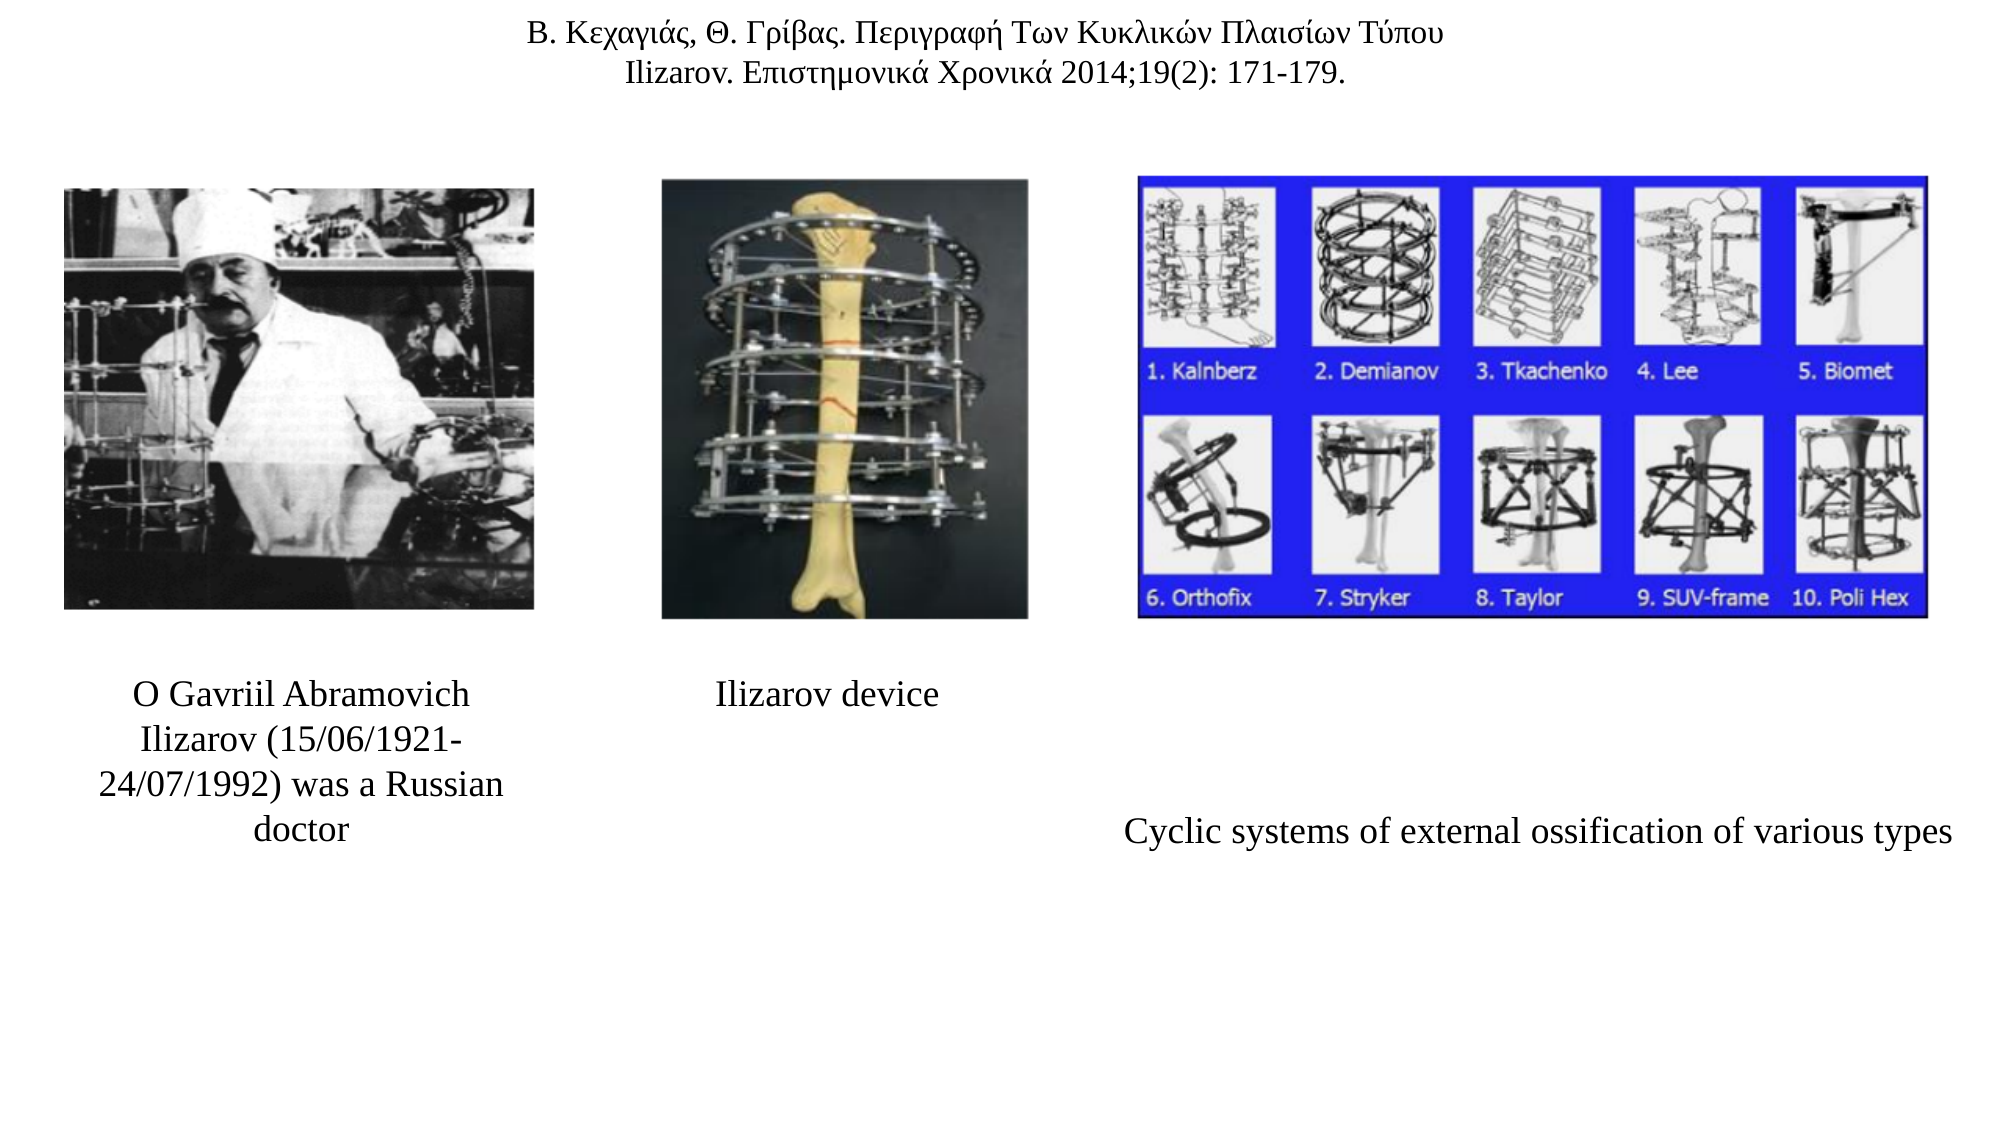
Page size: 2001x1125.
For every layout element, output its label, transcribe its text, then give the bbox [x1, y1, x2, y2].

text_box Cyclic systems of external ossification of various types [1109, 798, 1970, 859]
picture [1135, 173, 1933, 628]
picture [64, 184, 539, 613]
text_box Ilizarov device [700, 662, 955, 722]
text_box Β. Κεχαγιάς, Θ. Γρίβας. Περιγραφή Των Κυκλικών Πλαισίων Τύπου Ilizarov. Επιστημονικά Χρονικά 2014;19(2): 171-179. [485, 2, 1486, 98]
text_box Ο Gavriil Abramovich Ilizarov (15/06/1921- 24/07/1992) was a Russian doctor [55, 662, 548, 857]
picture [659, 173, 1035, 624]
